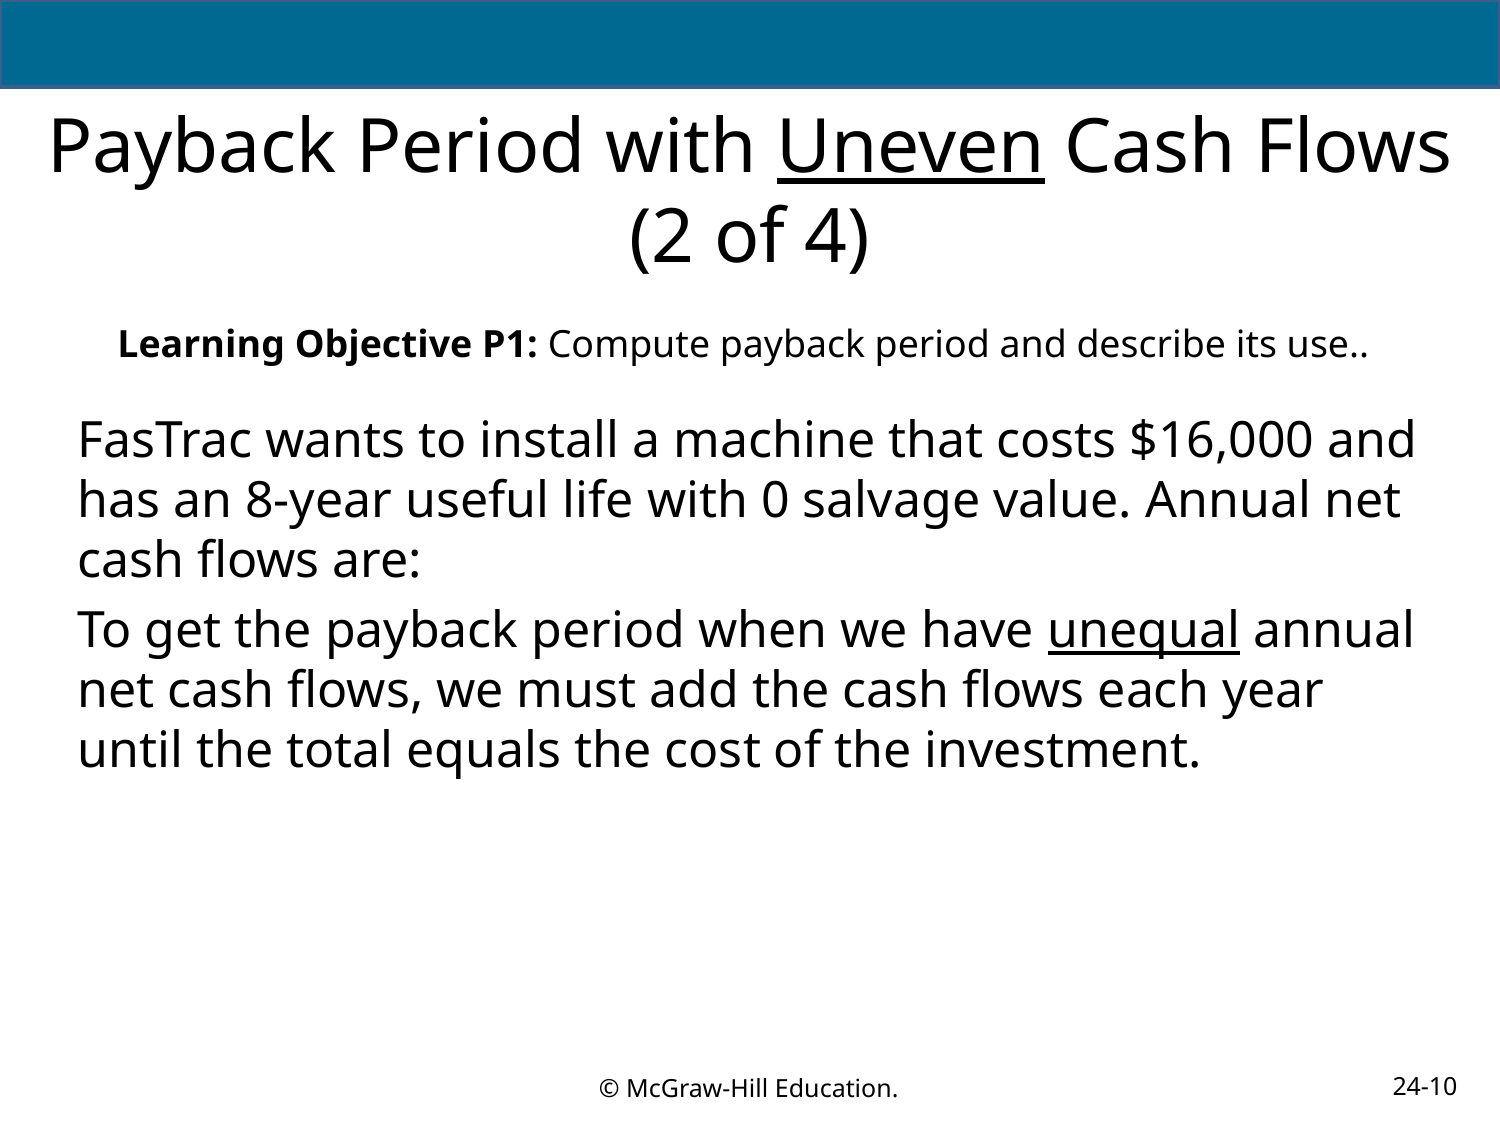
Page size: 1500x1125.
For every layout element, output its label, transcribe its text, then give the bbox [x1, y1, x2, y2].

list FasTrac wants to install a machine that costs $16,000 and has an 8-year useful life with 0 salvage value. Annual net cash flows are: To get the payback period when we have unequal annual net cash flows, we must add the cash flows each year until the total equals the cost of the investment. [62, 399, 1450, 1025]
title Payback Period with Uneven Cash Flows (2 of 4) [12, 99, 1488, 275]
list Learning Objective P1: Compute payback period and describe its use.. [37, 312, 1450, 375]
